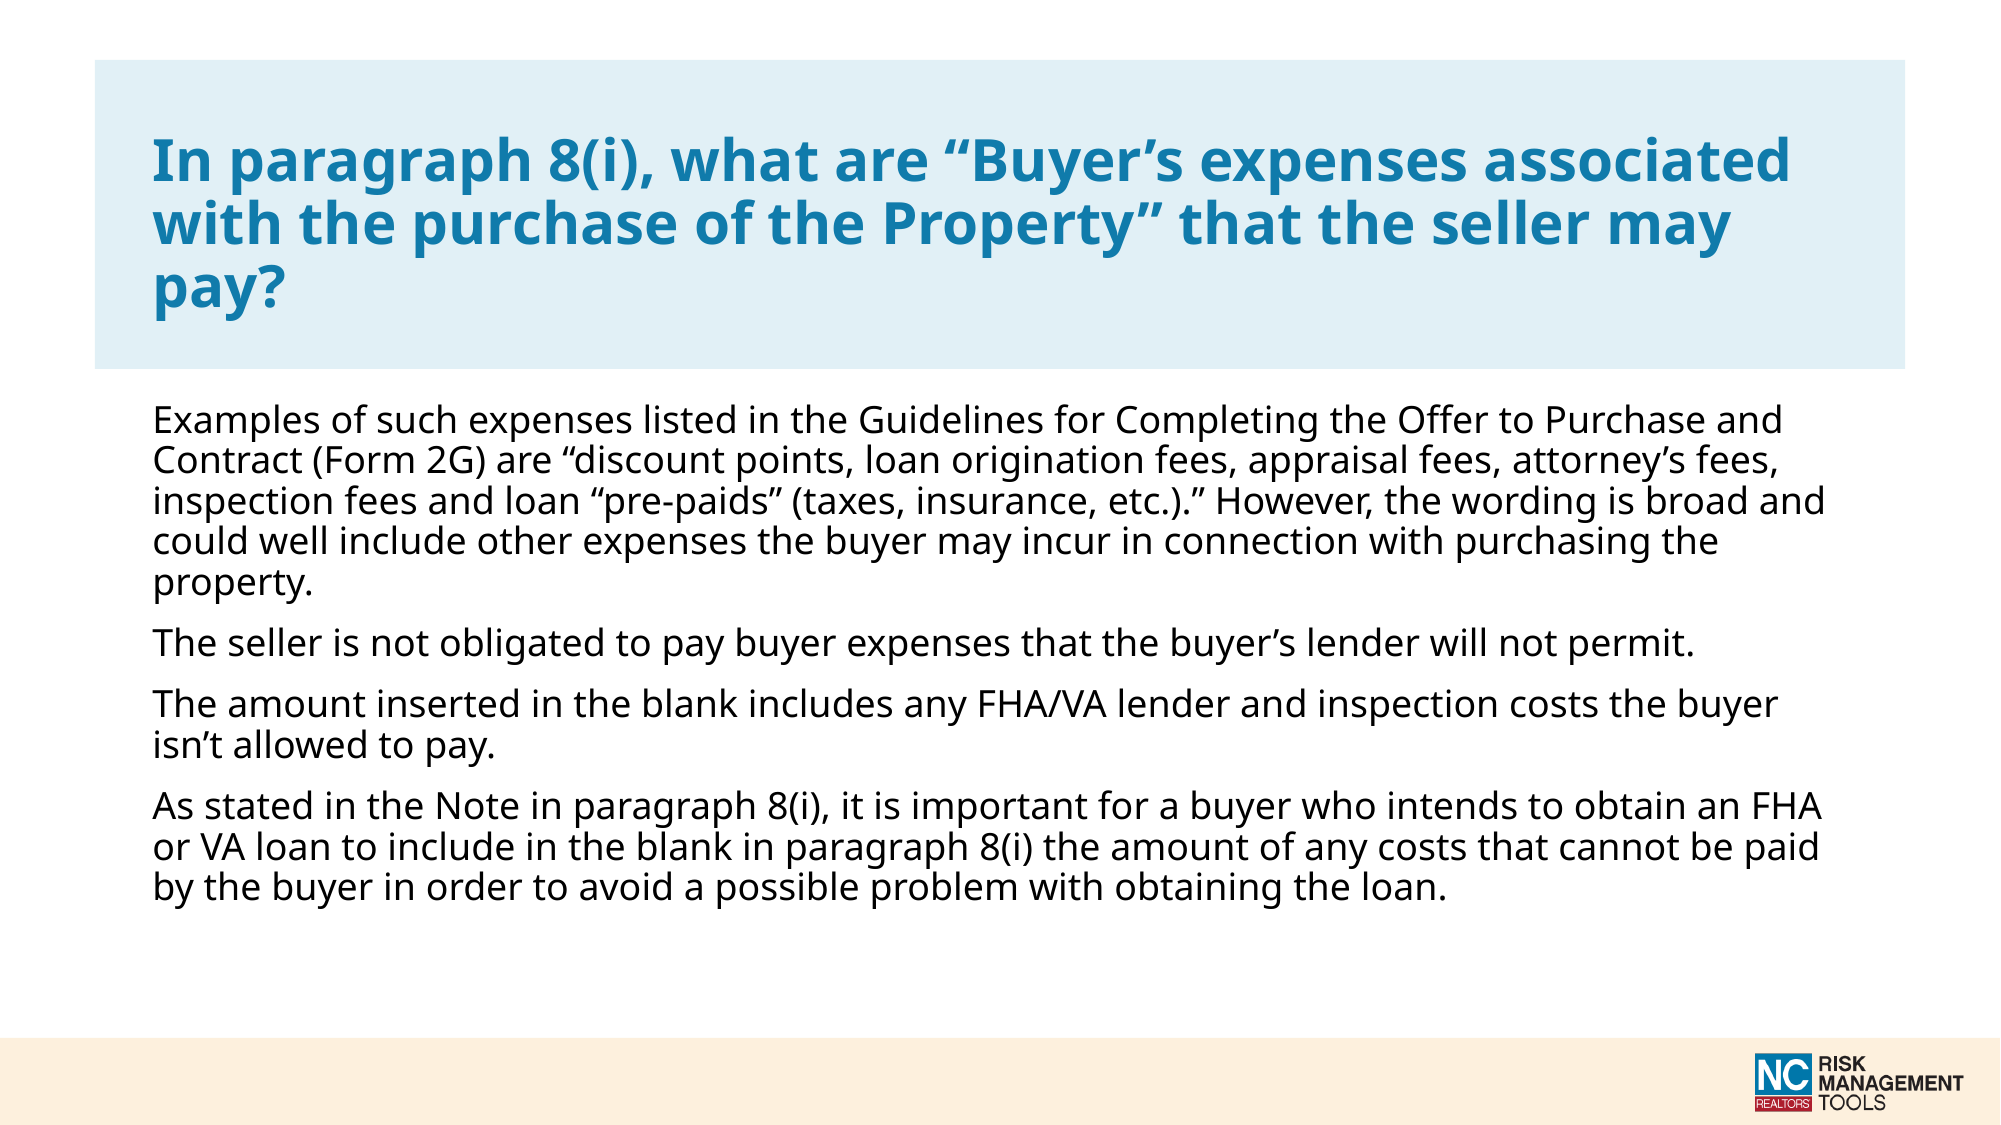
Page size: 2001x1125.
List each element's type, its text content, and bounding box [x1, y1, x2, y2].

text_box [94, 59, 1906, 370]
title In paragraph 8(i), what are “Buyer’s expenses associated with the purchase of the Property” that the seller may pay? [137, 70, 1863, 382]
picture [1712, 1015, 2000, 1125]
text_box Examples of such expenses listed in the Guidelines for Completing the Offer to Purchase and Contract (Form 2G) are “discount points, loan origination fees, appraisal fees, attorney’s fees, inspection fees and loan “pre-paids” (taxes, insurance, etc.).” However, the wording is broad and could well include other expenses the buyer may incur in connection with purchasing the property. The seller is not obligated to pay buyer expenses that the buyer’s lender will not permit. The amount inserted in the blank includes any FHA/VA lender and inspection costs the buyer isn’t allowed to pay. As stated in the Note in paragraph 8(i), it is important for a buyer who intends to obtain an FHA or VA loan to include in the blank in paragraph 8(i) the amount of any costs that cannot be paid by the buyer in order to avoid a possible problem with obtaining the loan. [137, 393, 1863, 1014]
text_box [0, 1037, 1712, 1125]
